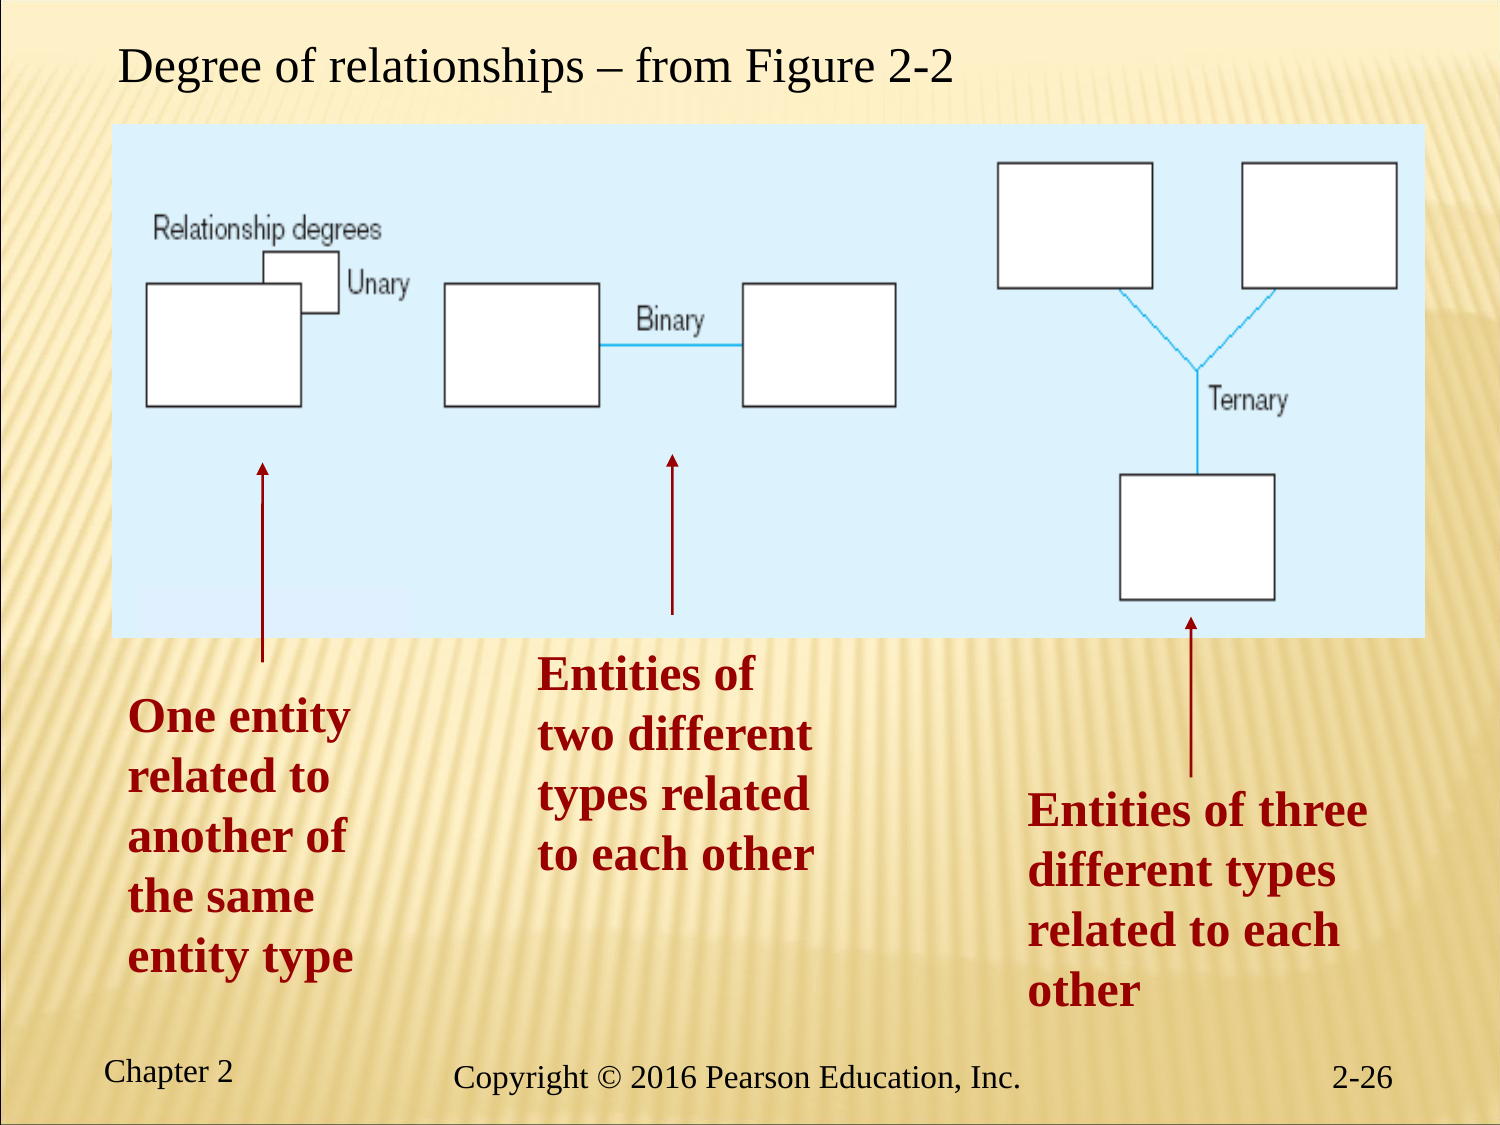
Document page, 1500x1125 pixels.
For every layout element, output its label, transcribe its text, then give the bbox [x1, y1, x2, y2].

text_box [1012, 616, 1388, 1024]
text_box Degree of relationships – from Figure 2-2 [102, 24, 971, 100]
picture [0, 0, 1500, 1125]
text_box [112, 462, 428, 990]
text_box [522, 453, 838, 888]
